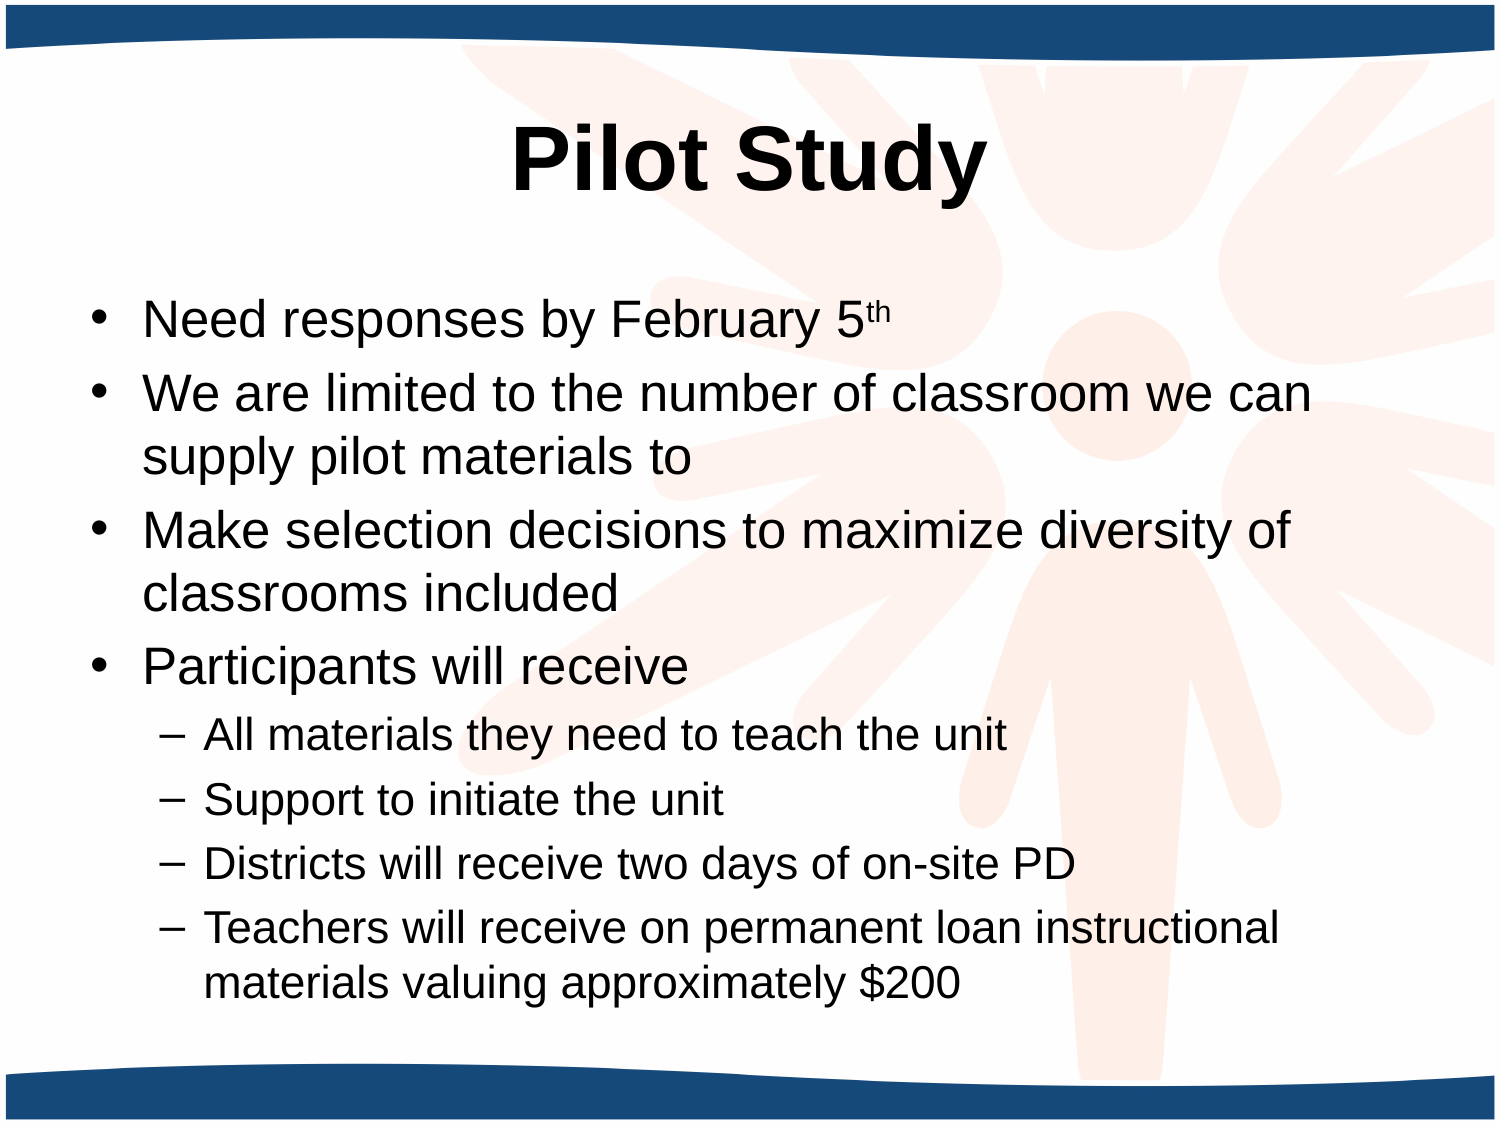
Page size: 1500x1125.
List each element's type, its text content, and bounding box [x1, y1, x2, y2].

picture [0, 0, 1500, 1125]
list Need responses by February 5th We are limited to the number of classroom we can supply pilot materials to Make selection decisions to maximize diversity of classrooms included Participants will receive All materials they need to teach the unit Support to initiate the unit Districts will receive two days of on-site PD Teachers will receive on permanent loan instructional materials valuing approximately $200 [75, 277, 1425, 1020]
title Pilot Study [75, 59, 1425, 248]
